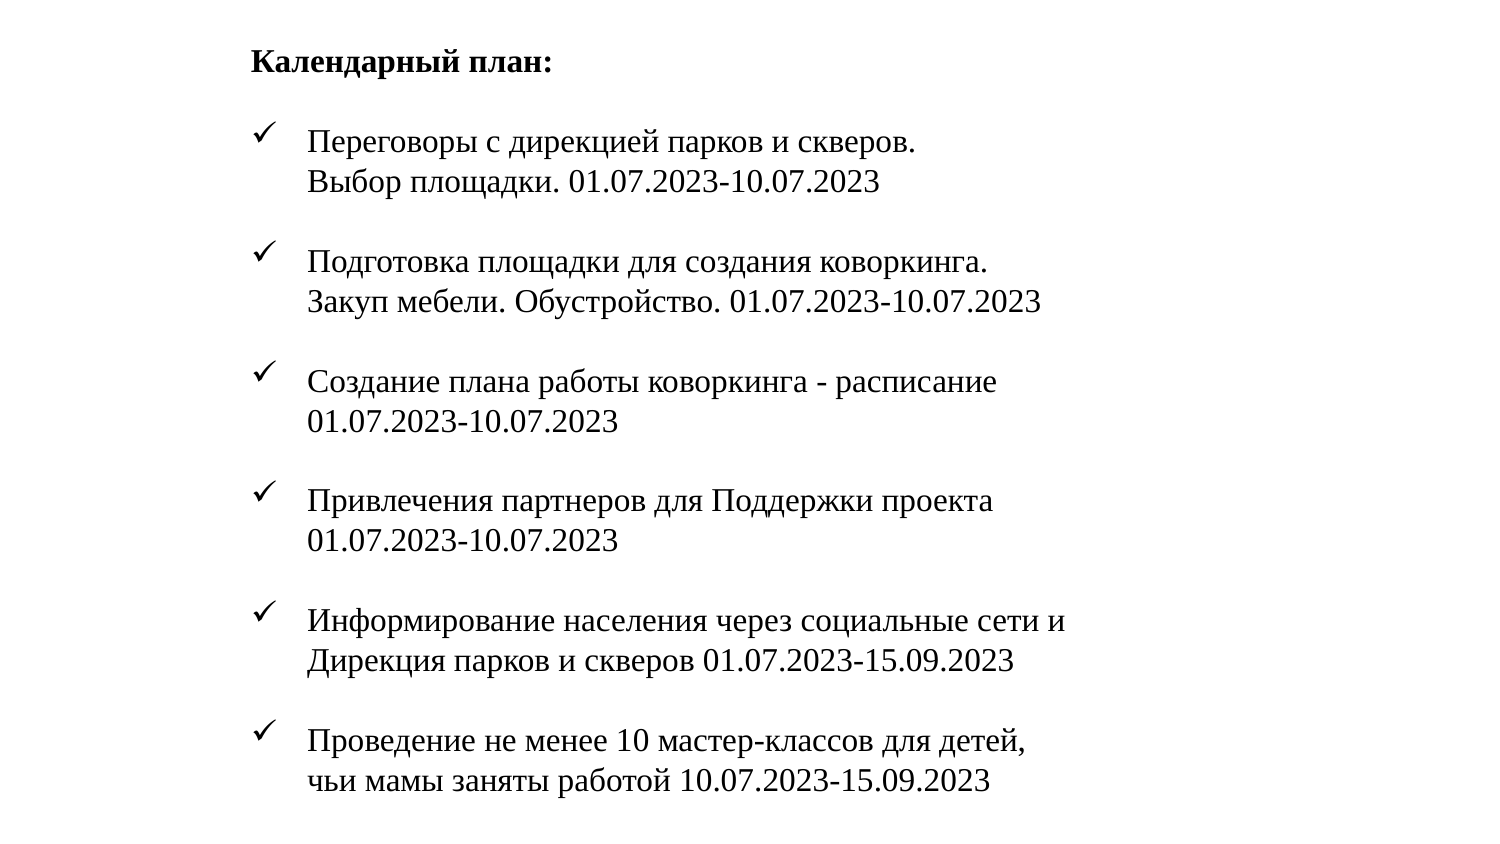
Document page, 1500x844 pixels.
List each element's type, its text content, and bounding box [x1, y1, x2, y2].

text_box Календарный план: Переговоры с дирекцией парков и скверов. Выбор площадки. 01.07.2023-10.07.2023 Подготовка площадки для создания коворкинга. Закуп мебели. Обустройство. 01.07.2023-10.07.2023 Создание плана работы коворкинга - расписание 01.07.2023-10.07.2023 Привлечения партнеров для Поддержки проекта 01.07.2023-10.07.2023 Информирование населения через социальные сети и Дирекция парков и скверов 01.07.2023-15.09.2023 Проведение не менее 10 мастер-классов для детей, чьи мамы заняты работой 10.07.2023-15.09.2023 [236, 32, 1500, 806]
